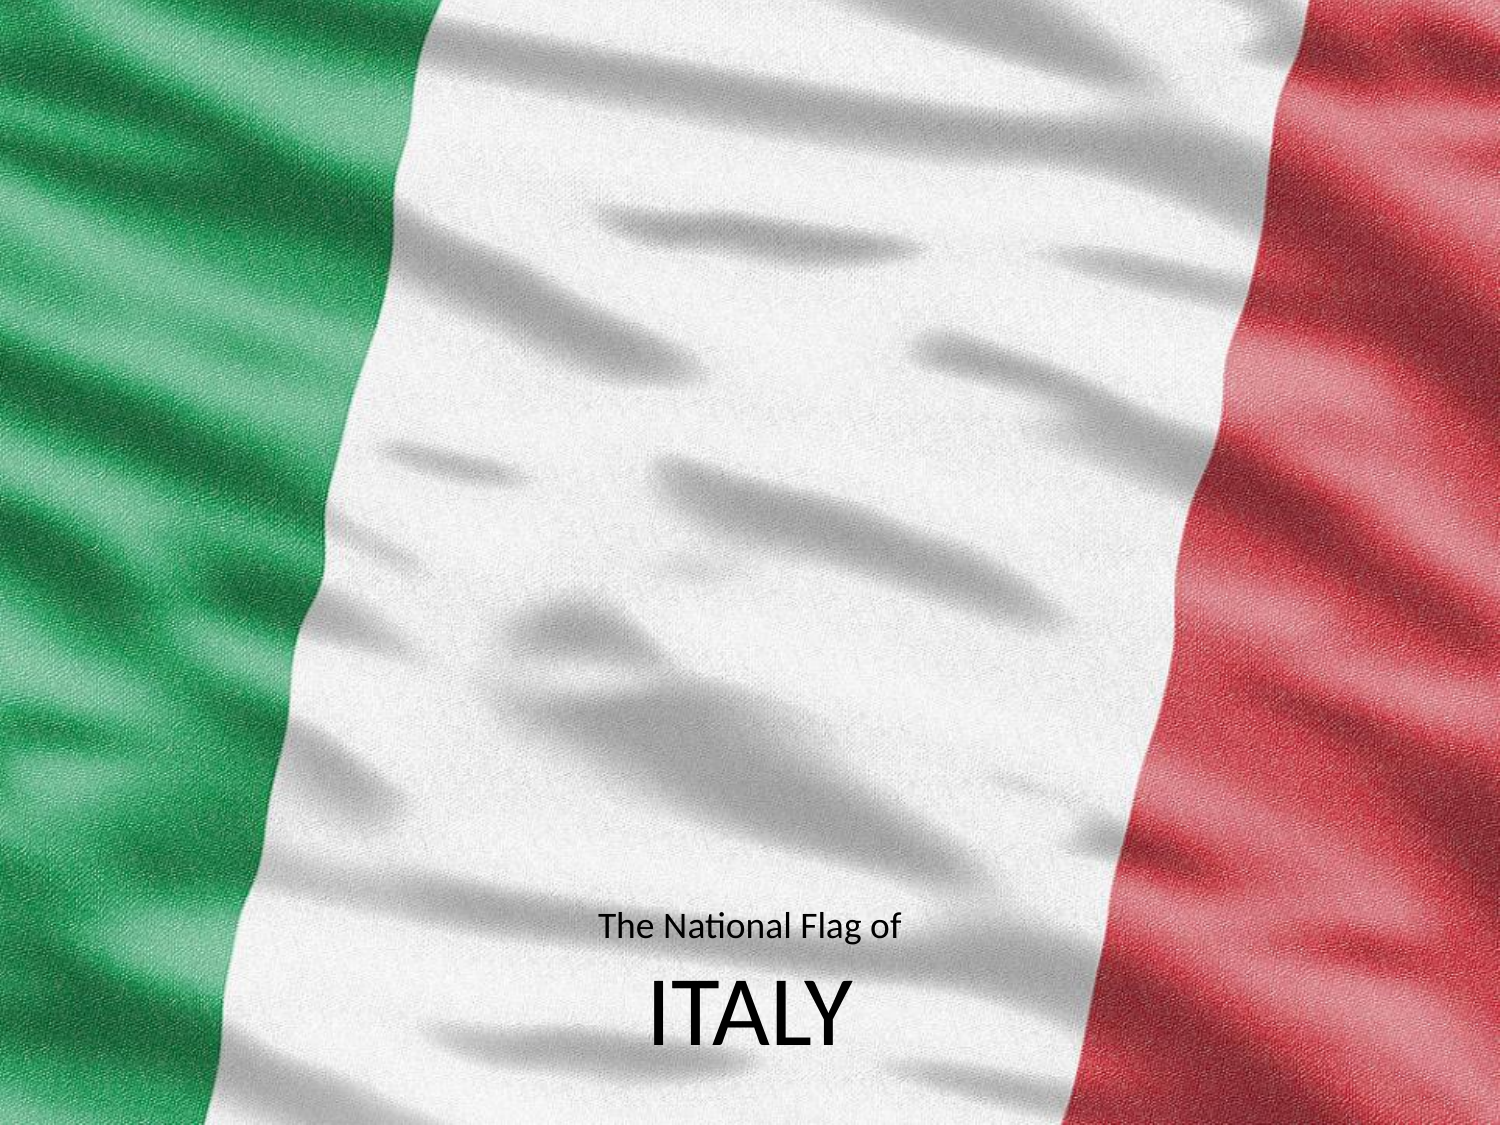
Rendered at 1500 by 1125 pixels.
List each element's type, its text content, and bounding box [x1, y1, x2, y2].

text_box The National Flag of ITALY [64, 893, 1436, 1073]
picture [0, 0, 1500, 1125]
